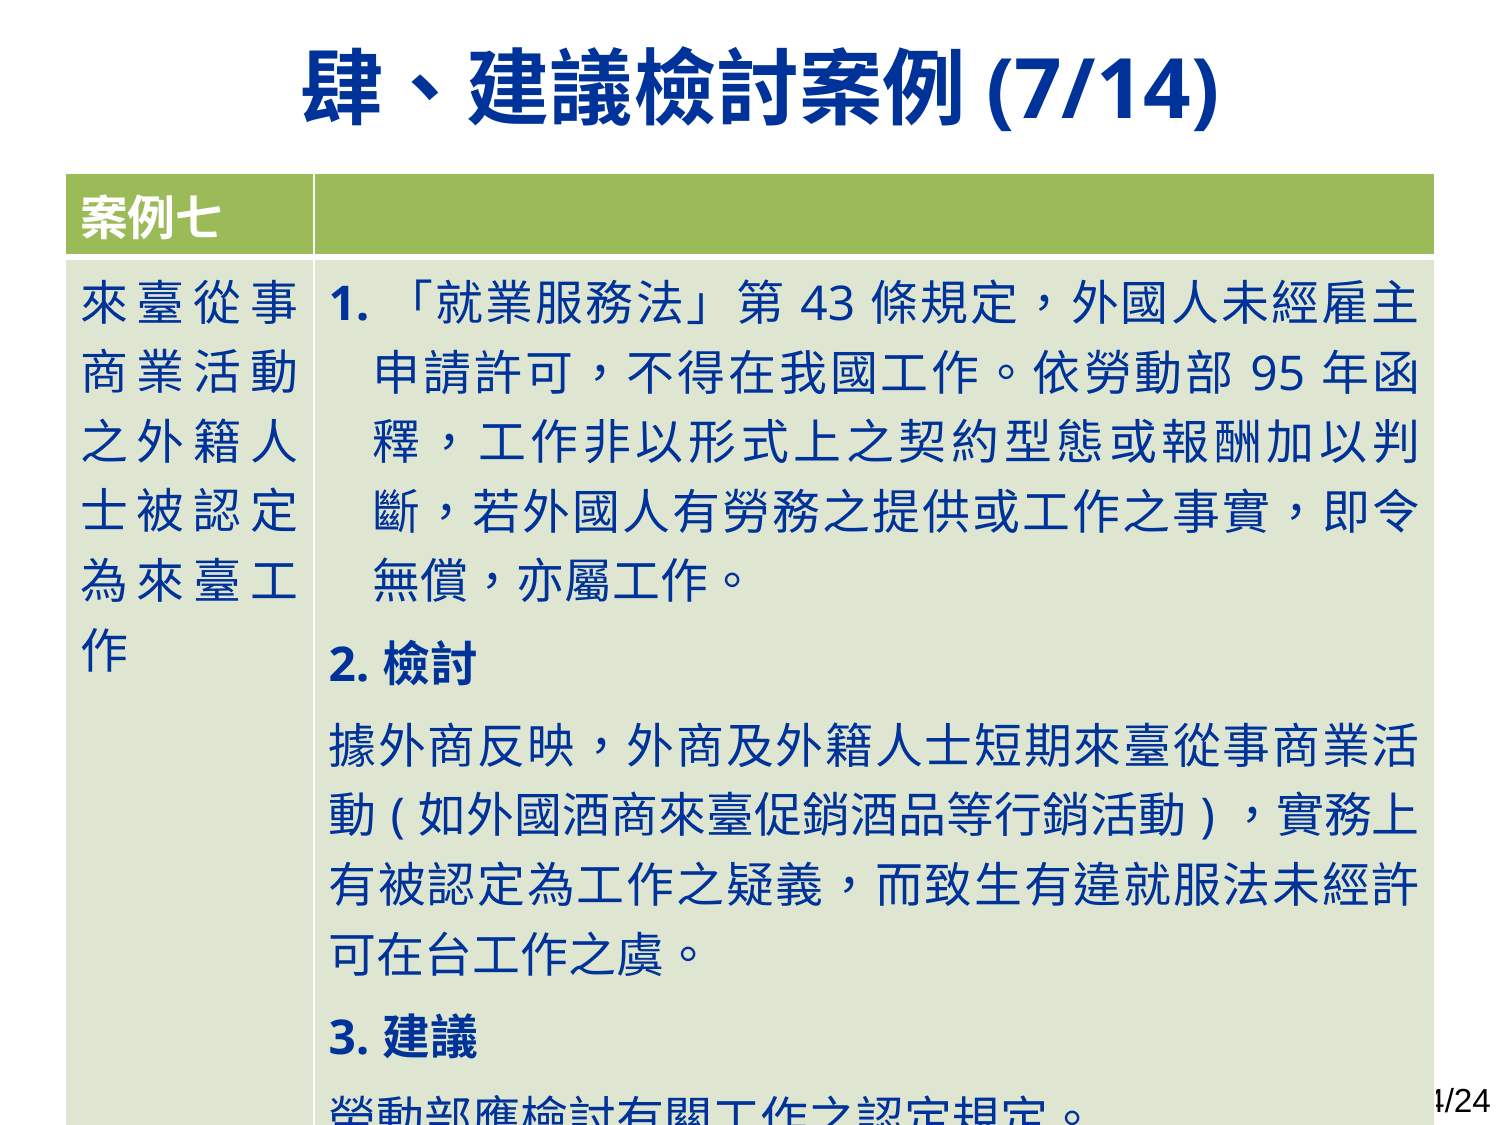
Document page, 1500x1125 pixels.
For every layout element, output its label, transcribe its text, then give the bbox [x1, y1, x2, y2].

table_cell 1.「就業服務法」第43條規定，外國人未經雇主申請許可，不得在我國工作。依勞動部95年函釋，工作非以形式上之契約型態或報酬加以判斷，若外國人有勞務之提供或工作之事實，即令無償，亦屬工作。 2.檢討 據外商反映，外商及外籍人士短期來臺從事商業活動(如外國酒商來臺促銷酒品等行銷活動)，實務上有被認定為工作之疑義，而致生有違就服法未經許可在台工作之虞。 3.建議 勞動部應檢討有關工作之認定規定。 [315, 260, 1434, 1125]
table_cell 來臺從事商業活動之外籍人士被認定為來臺工作 [66, 260, 313, 1125]
table_header 案例七 [66, 174, 313, 254]
text_box 肆、建議檢討案例(7/14) [9, 19, 1500, 152]
table_header [315, 174, 1434, 254]
